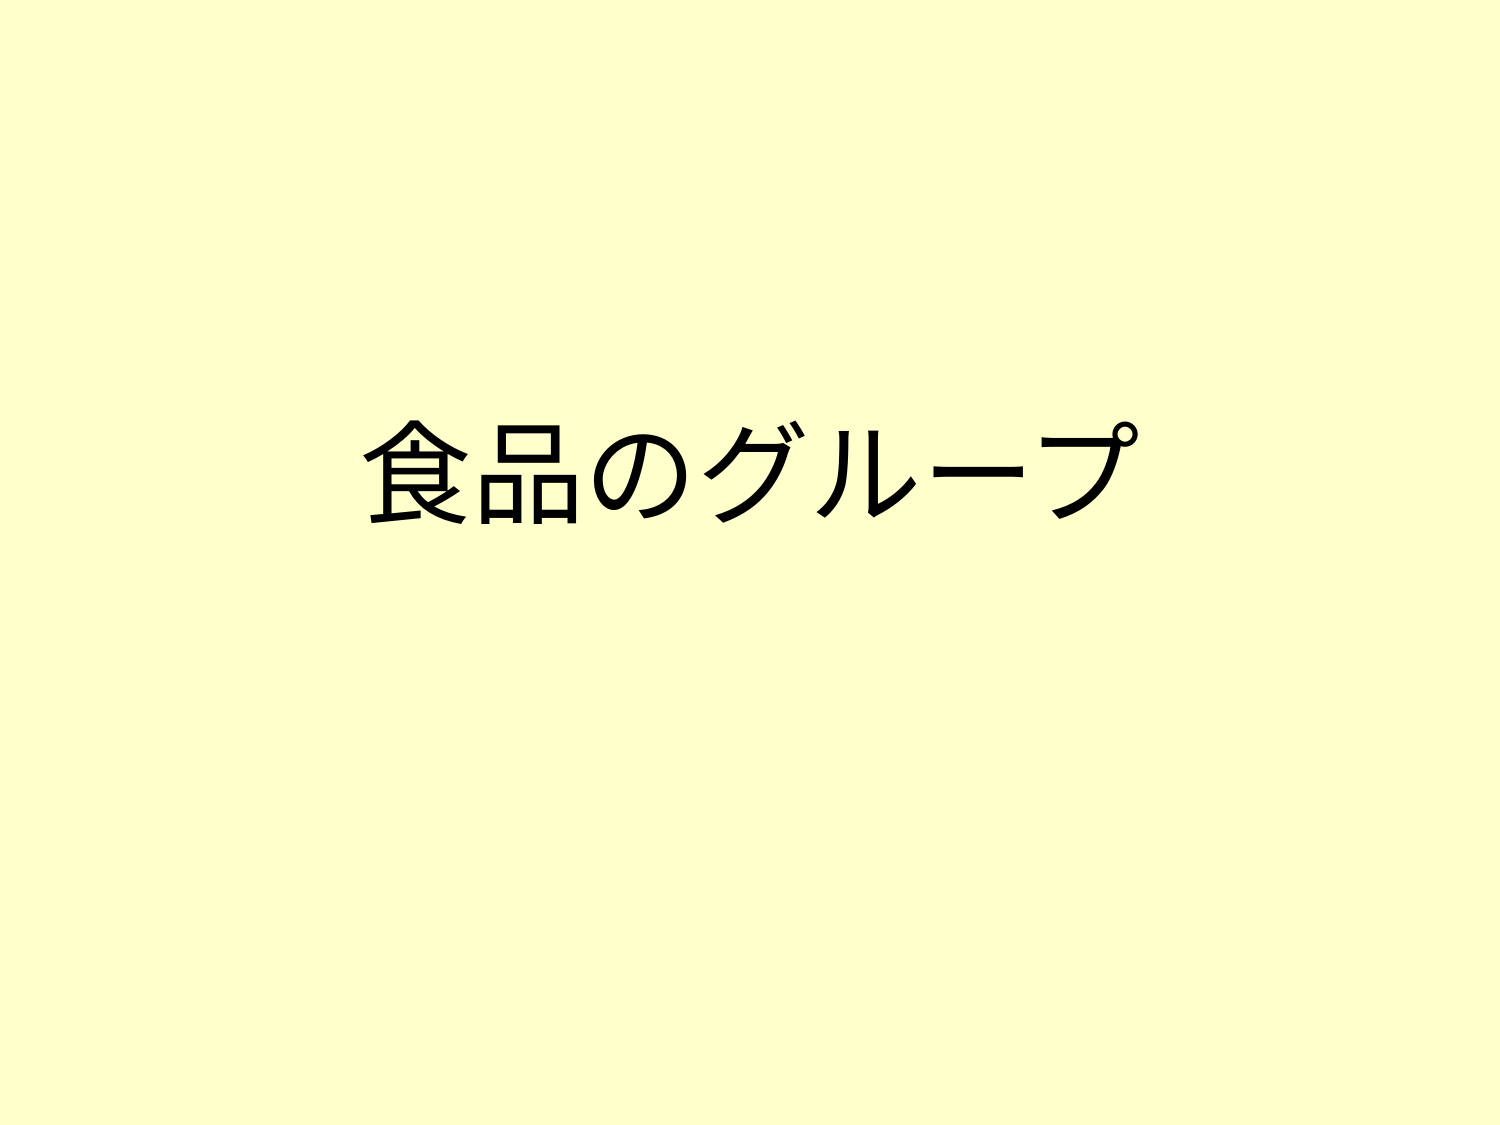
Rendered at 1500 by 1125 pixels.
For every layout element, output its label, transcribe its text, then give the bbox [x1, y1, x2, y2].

title 食品のグループ [112, 349, 1388, 591]
